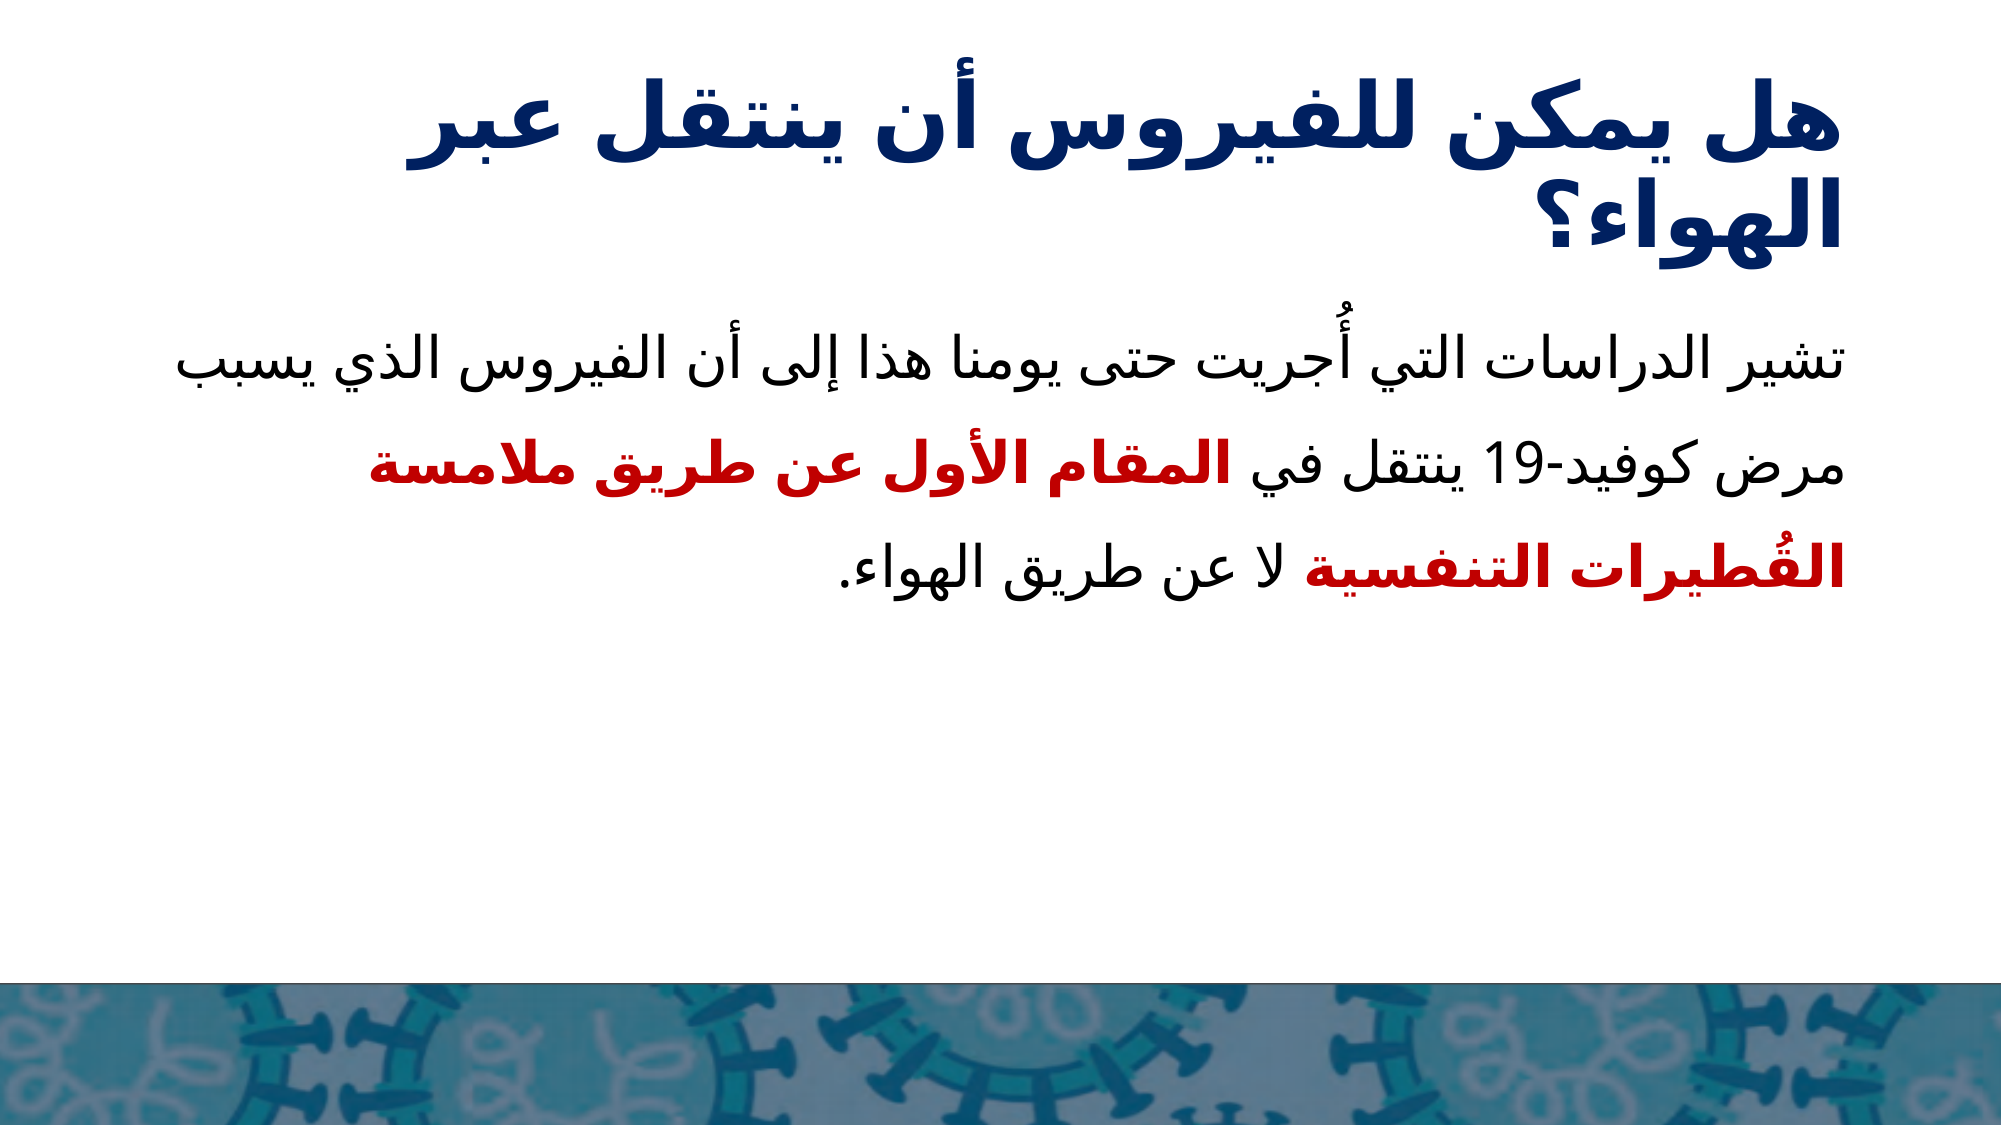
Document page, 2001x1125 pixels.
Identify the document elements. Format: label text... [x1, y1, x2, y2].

list تشير الدراسات التي أُجريت حتى يومنا هذا إلى أن الفيروس الذي يسبب مرض كوفيد-19 ينتقل في المقام الأول عن طريق ملامسة القُطيرات التنفسية لا عن طريق الهواء. [137, 277, 1863, 983]
title هل يمكن للفيروس أن ينتقل عبر الهواء؟ [137, 59, 1863, 277]
picture [0, 983, 2001, 1125]
